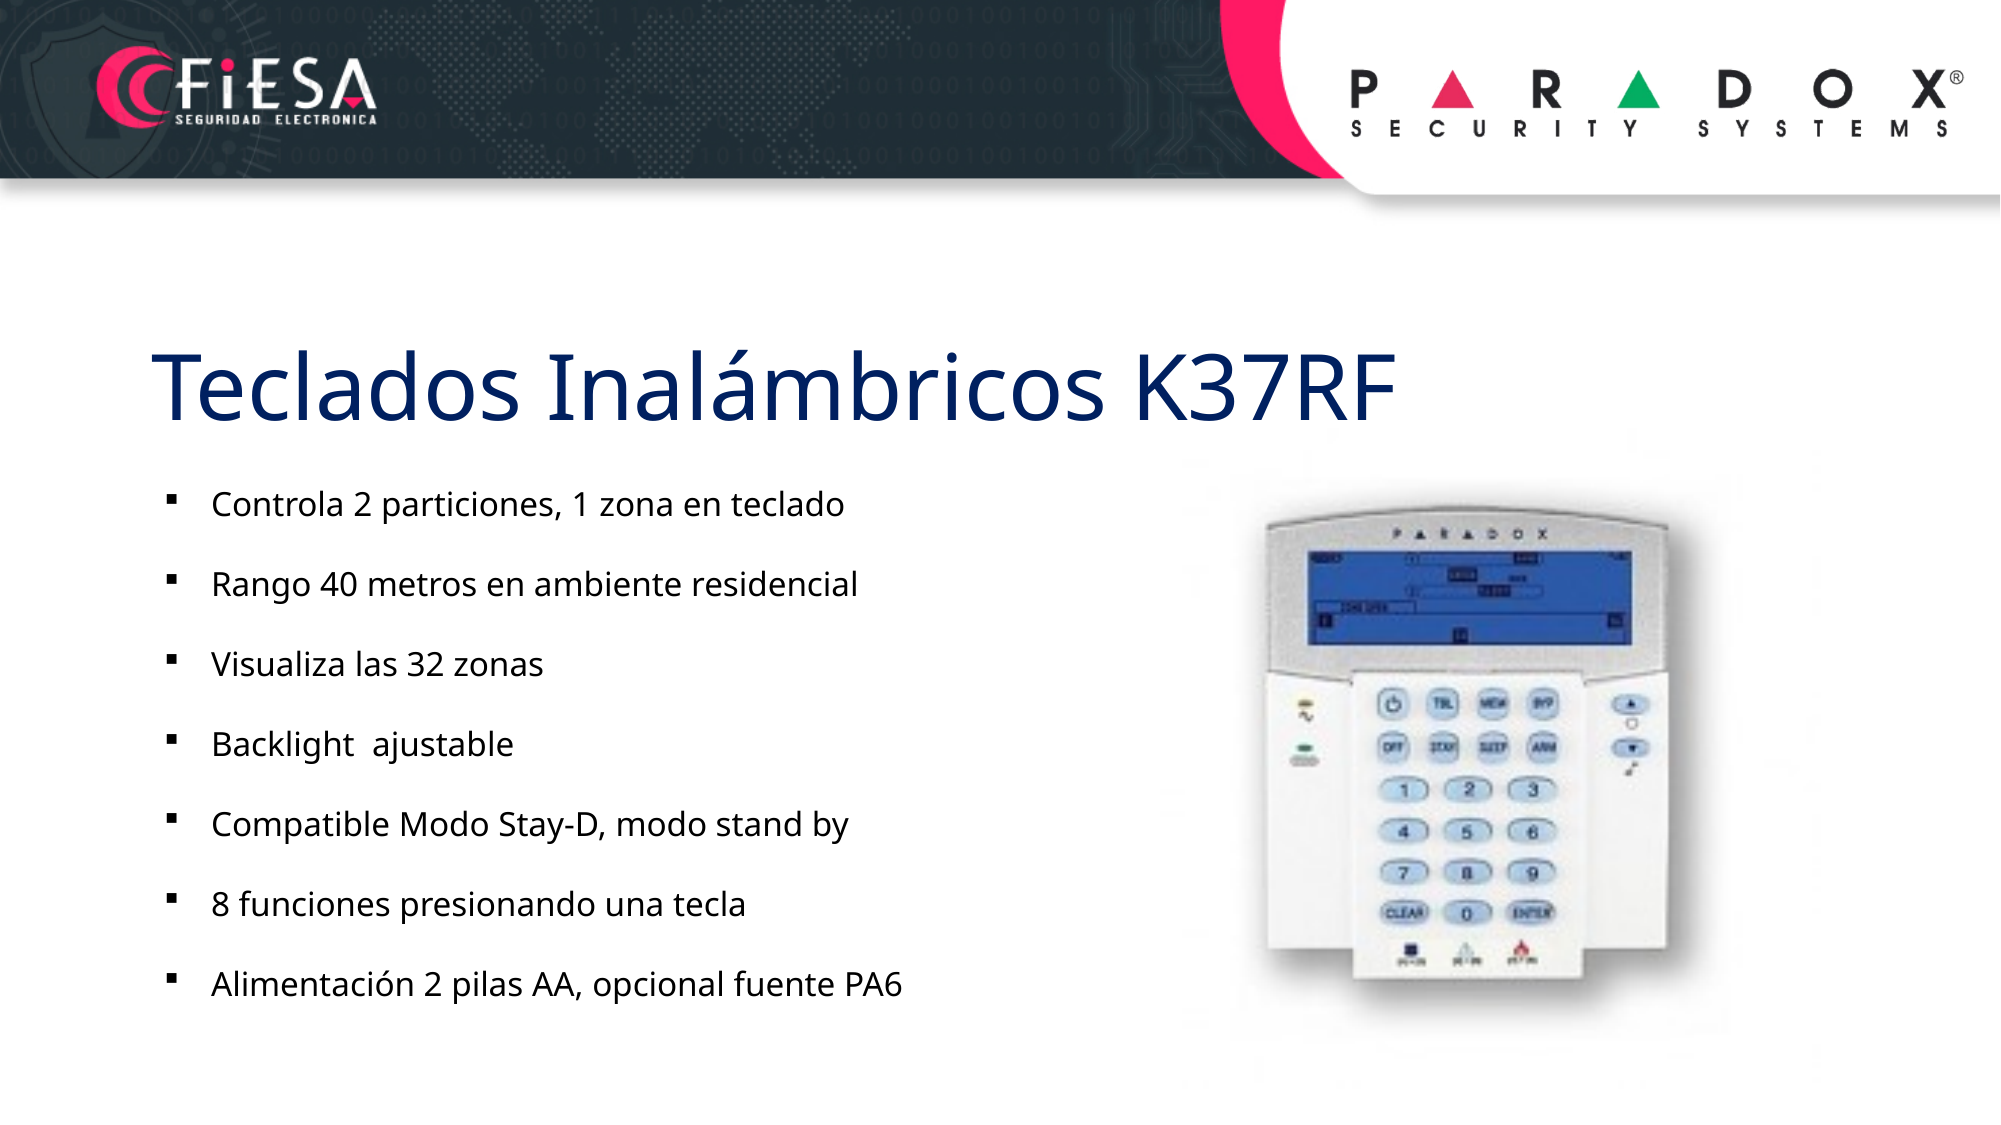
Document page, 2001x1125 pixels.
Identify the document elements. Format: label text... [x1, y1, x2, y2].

text_box Controla 2 particiones, 1 zona en teclado Rango 40 metros en ambiente residencial Visualiza las 32 zonas Backlight ajustable Compatible Modo Stay-D, modo stand by 8 funciones presionando una tecla Alimentación 2 pilas AA, opcional fuente PA6 [149, 657, 989, 1100]
text_box Teclados Inalámbricos K37RF [136, 301, 1862, 657]
picture [0, 0, 2001, 1125]
